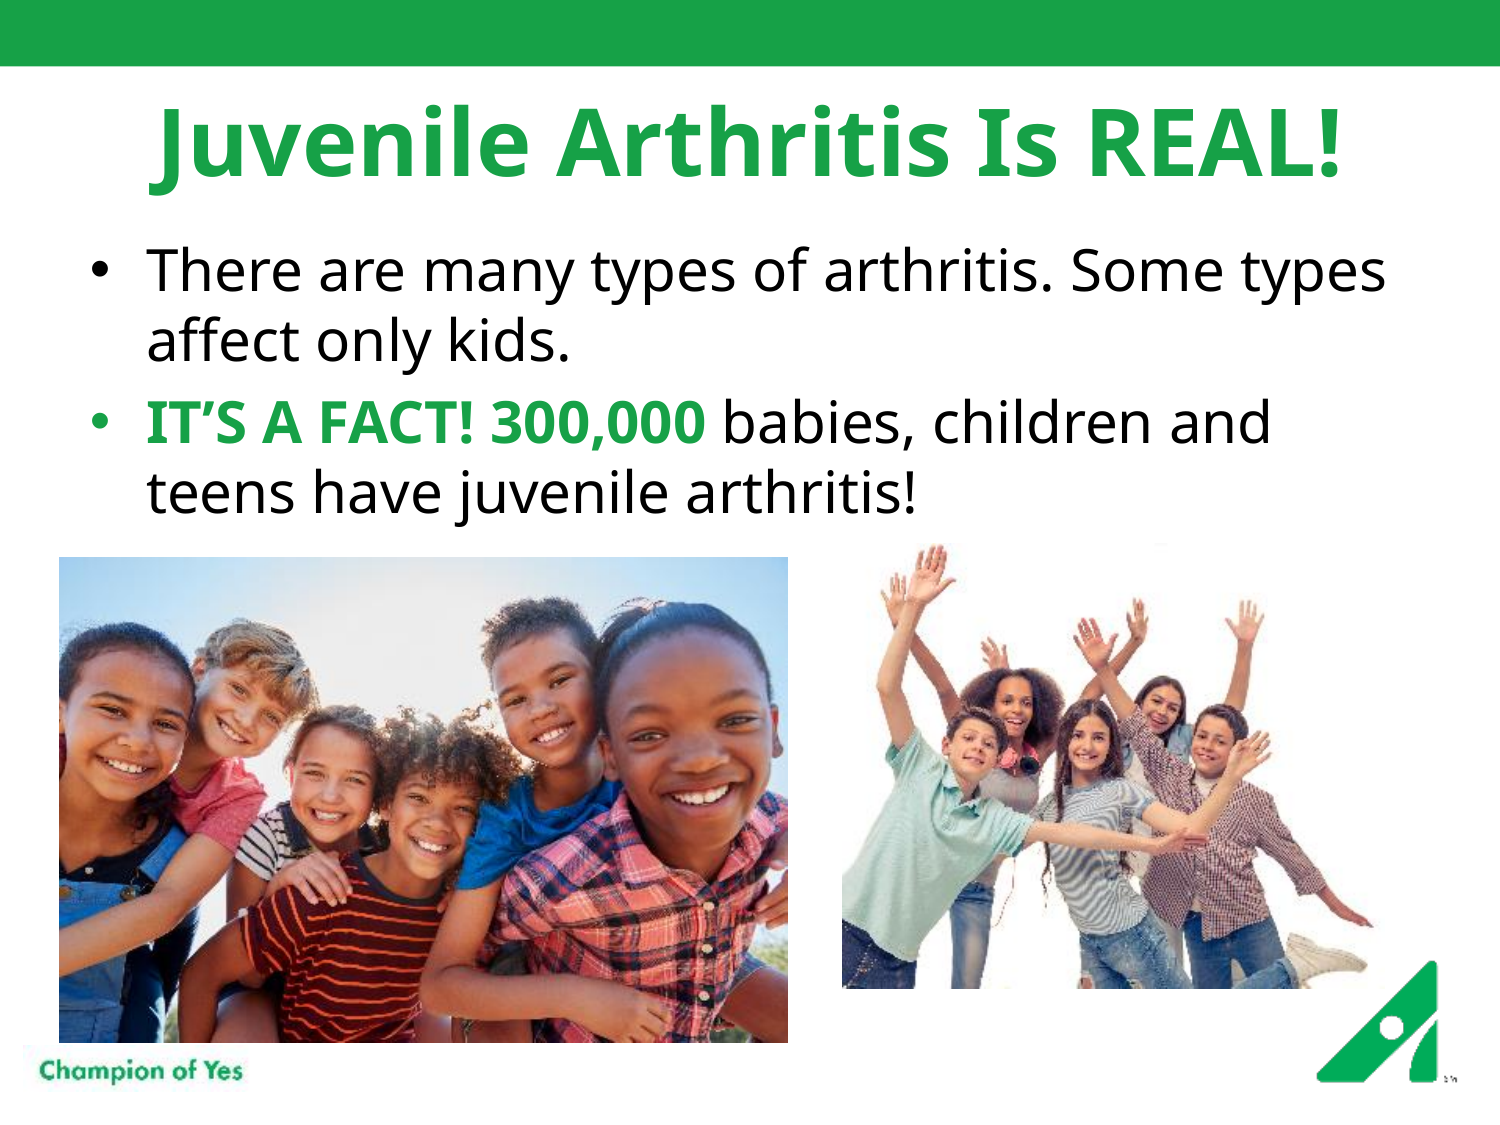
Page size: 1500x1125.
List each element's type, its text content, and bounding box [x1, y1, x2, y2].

picture [23, 1045, 264, 1092]
title Juvenile Arthritis Is REAL! [75, 75, 1425, 263]
picture [58, 556, 788, 1043]
picture [841, 543, 1465, 1092]
list There are many types of arthritis. Some types affect only kids. IT’S A FACT! 300,000 babies, children and teens have juvenile arthritis! [75, 263, 1410, 969]
